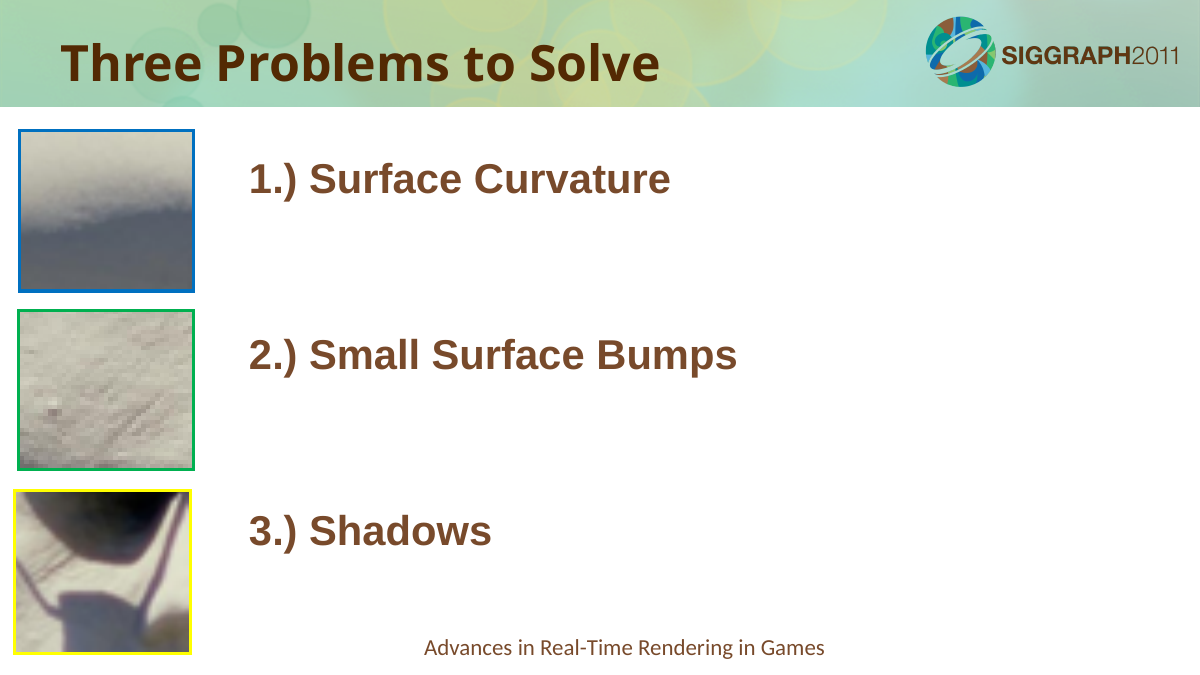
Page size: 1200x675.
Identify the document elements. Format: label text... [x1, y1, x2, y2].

picture [20, 132, 193, 290]
picture [0, 0, 1200, 107]
picture [15, 491, 190, 652]
text_box Three Problems to Solve [48, 24, 1090, 97]
list 1.) Surface Curvature 2.) Small Surface Bumps 3.) Shadows [236, 140, 1200, 644]
picture [20, 311, 193, 468]
